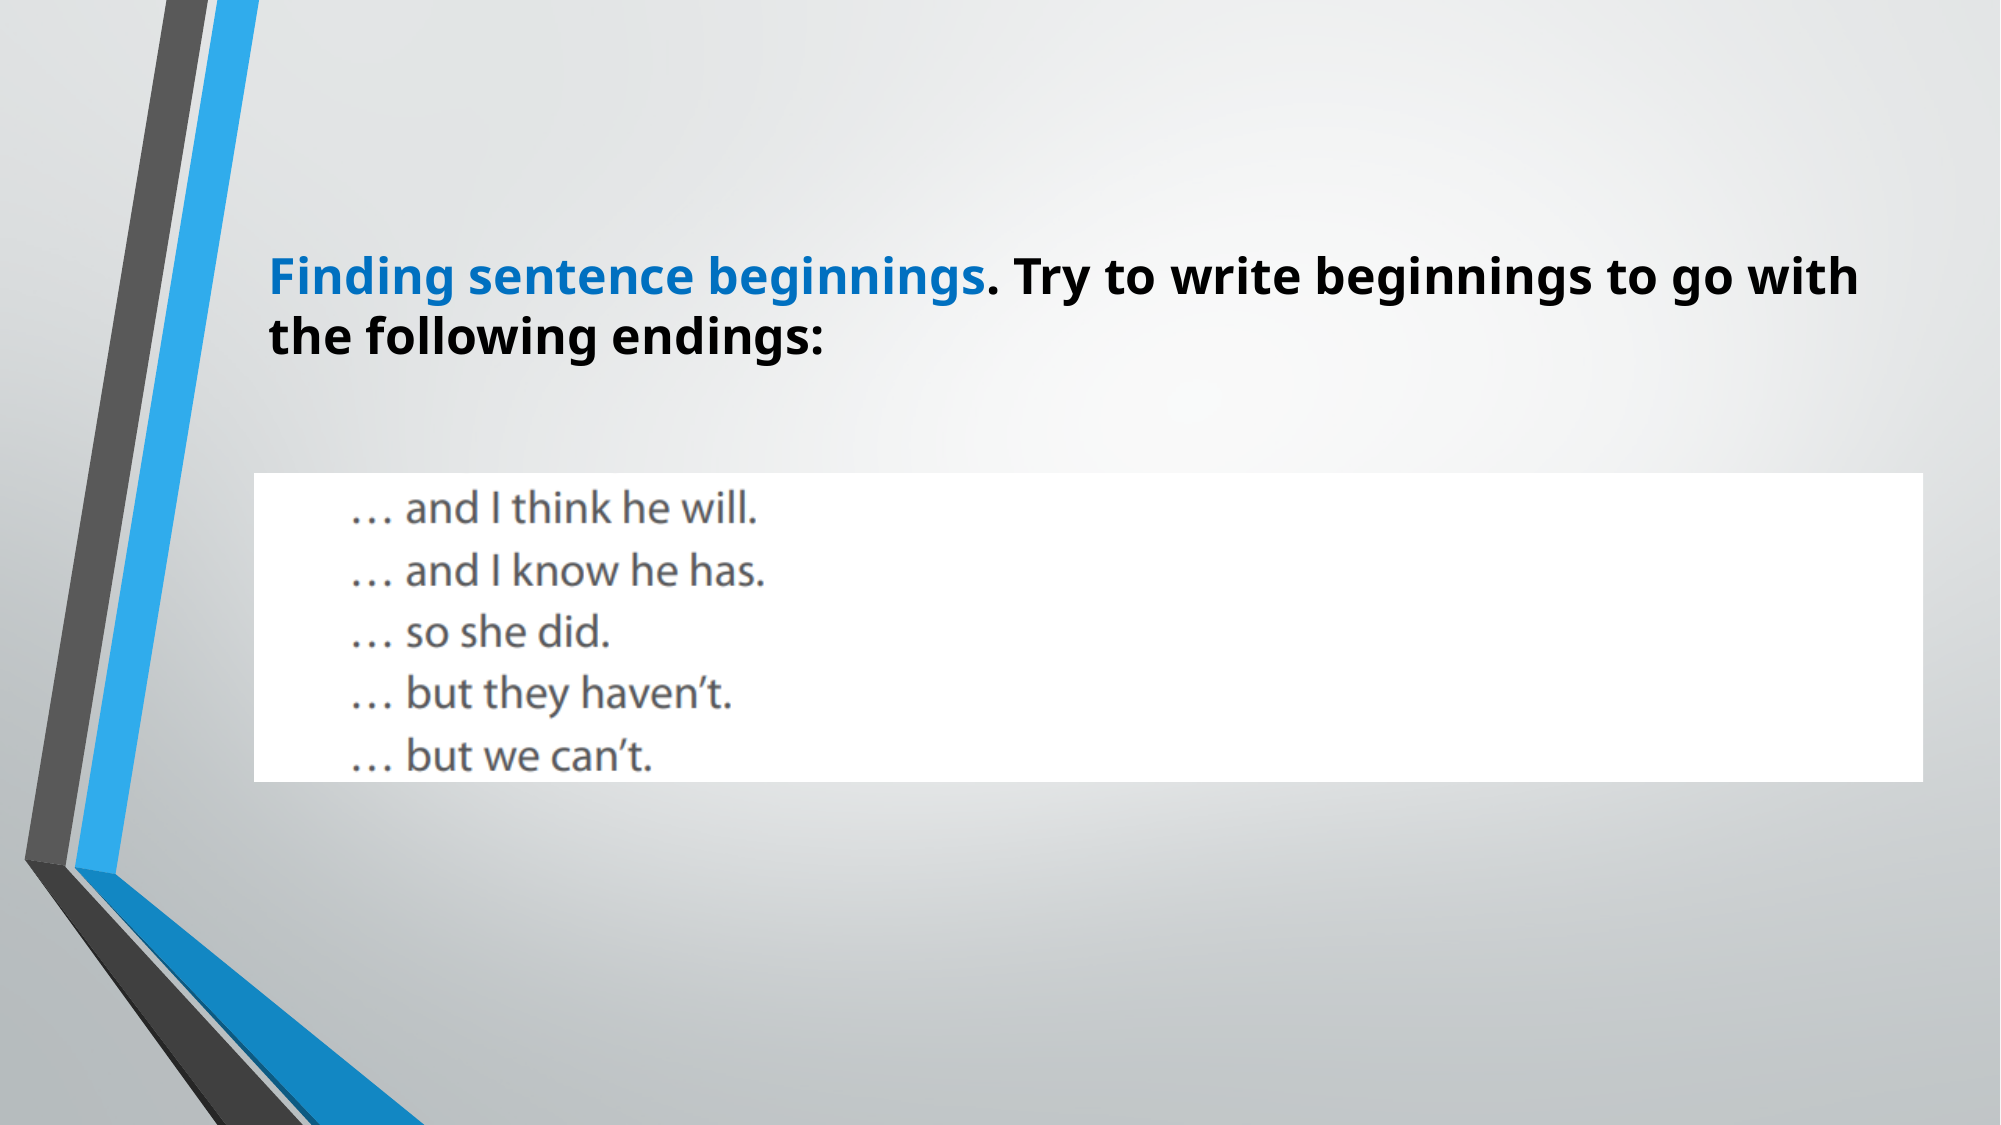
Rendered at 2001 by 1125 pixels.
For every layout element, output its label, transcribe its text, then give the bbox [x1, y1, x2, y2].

picture [253, 473, 1924, 782]
text_box Finding sentence beginnings. Try to write beginnings to go with the following endings: [254, 237, 1880, 373]
